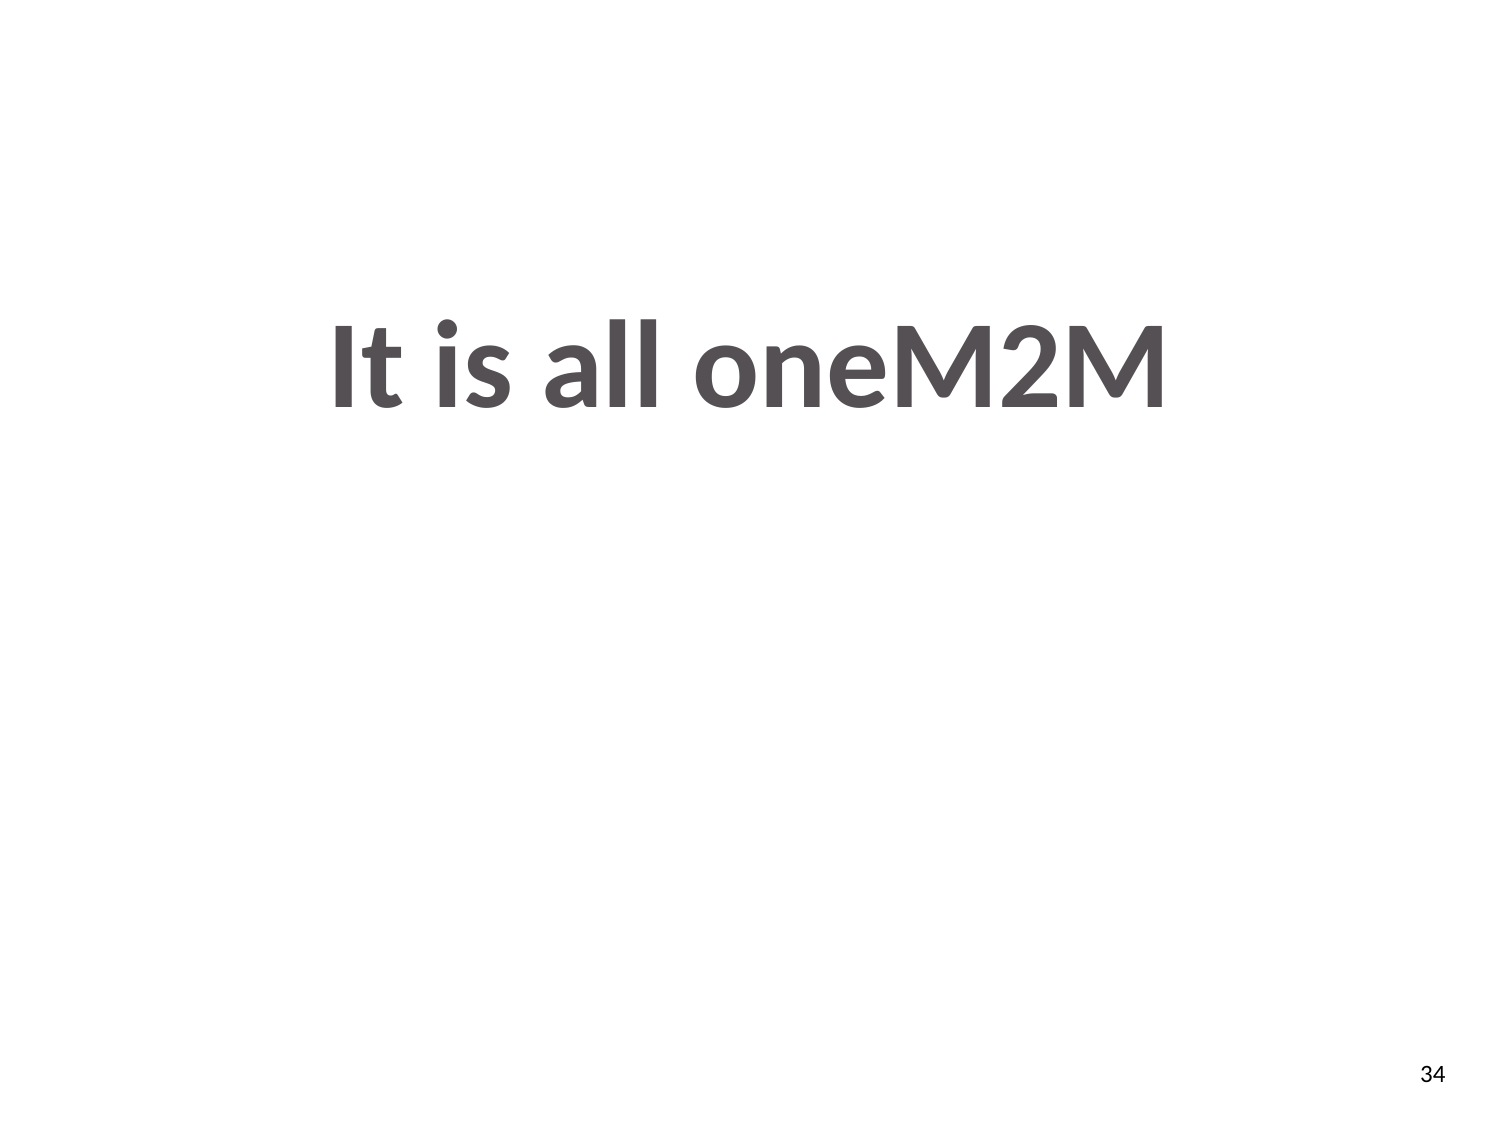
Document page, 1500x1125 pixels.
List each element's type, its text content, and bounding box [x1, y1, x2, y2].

text_box It is all oneM2M [313, 274, 1187, 440]
